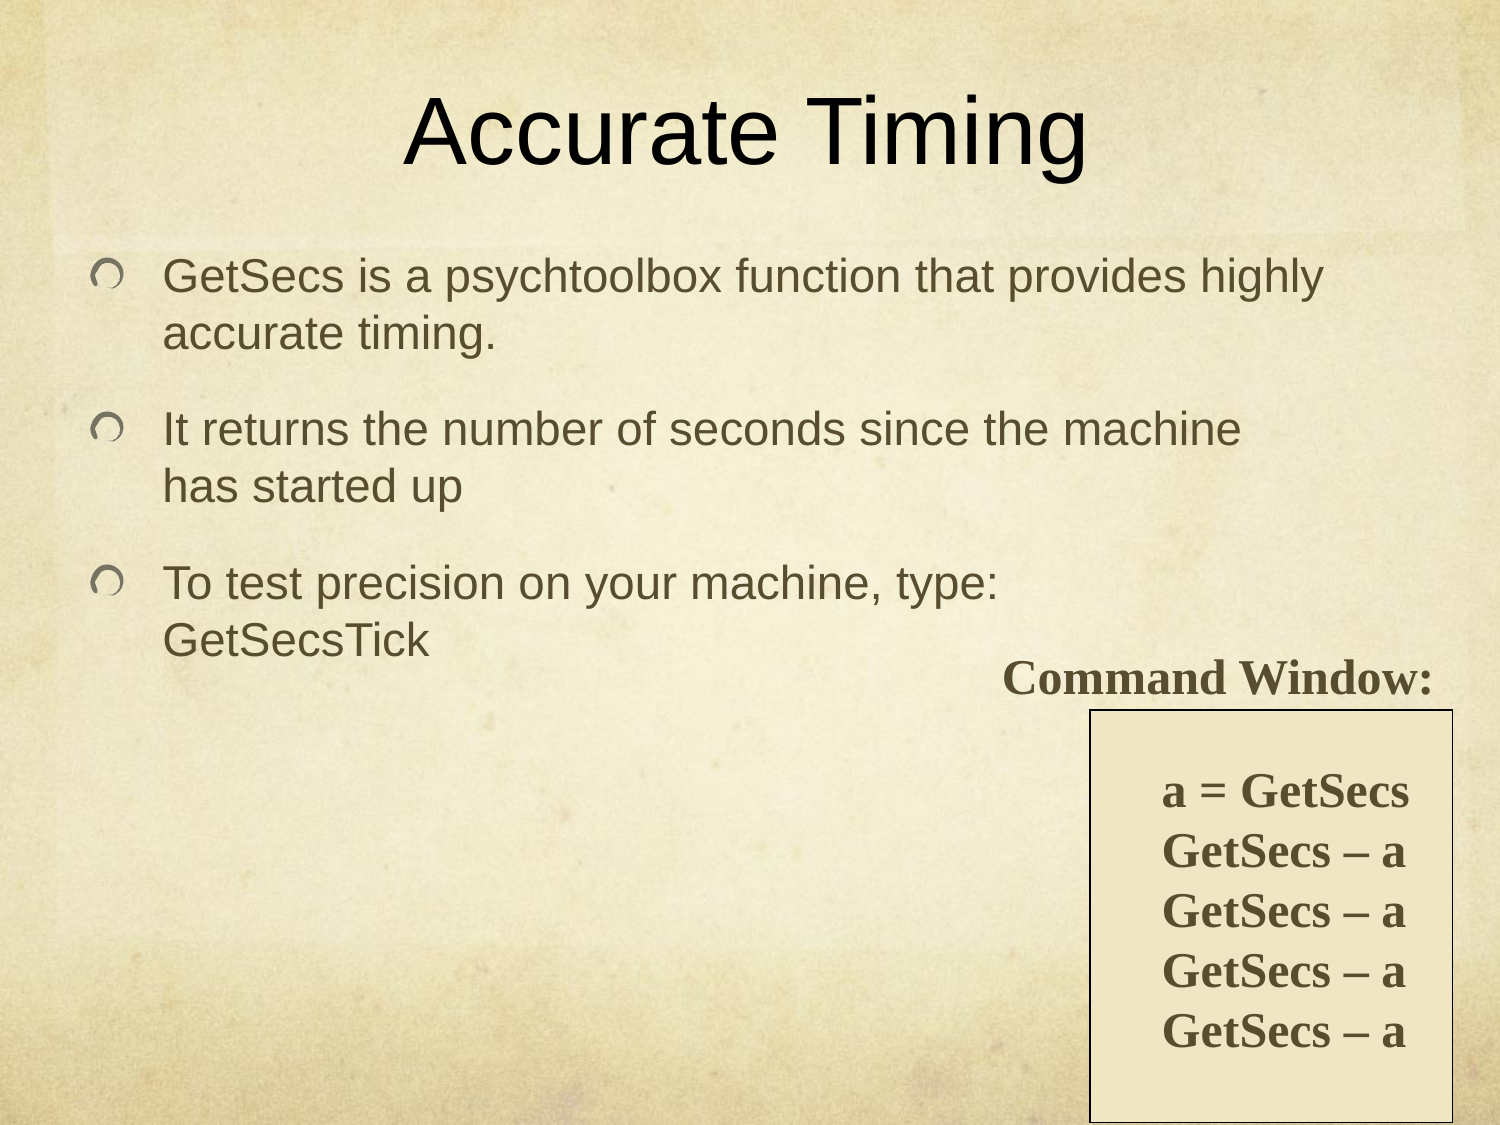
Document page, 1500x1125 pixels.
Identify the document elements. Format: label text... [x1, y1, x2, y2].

title Accurate Timing [71, 59, 1422, 193]
picture [90, 257, 125, 290]
picture [90, 564, 125, 597]
text_box Command Window: [987, 637, 1450, 713]
list GetSecs is a psychtoolbox function that provides highly accurate timing. It returns the number of seconds since the machine has started up To test precision on your machine, type: GetSecsTick [75, 237, 1345, 675]
picture [90, 411, 125, 443]
text_box [1090, 710, 1453, 1123]
picture [0, 0, 1500, 1125]
text_box a = GetSecs GetSecs – a GetSecs – a GetSecs – a GetSecs – a [1146, 750, 1425, 1125]
